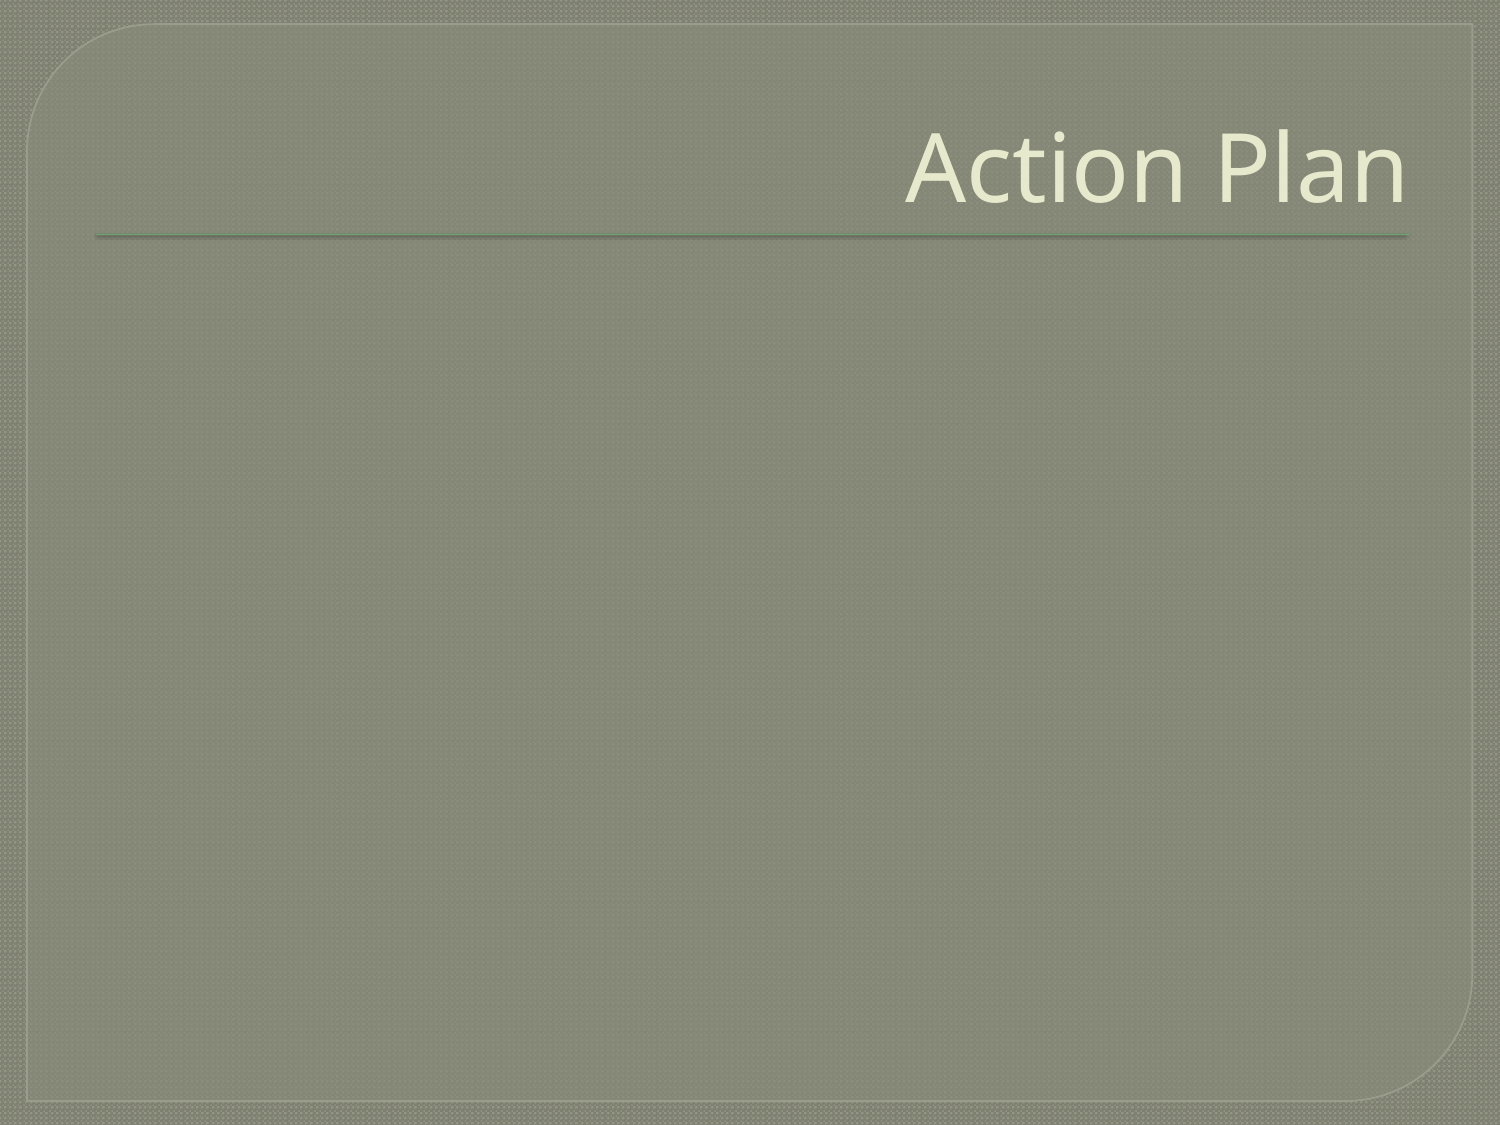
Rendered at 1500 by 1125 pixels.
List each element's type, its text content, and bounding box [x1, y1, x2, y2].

title Action Plan [75, 41, 1425, 230]
